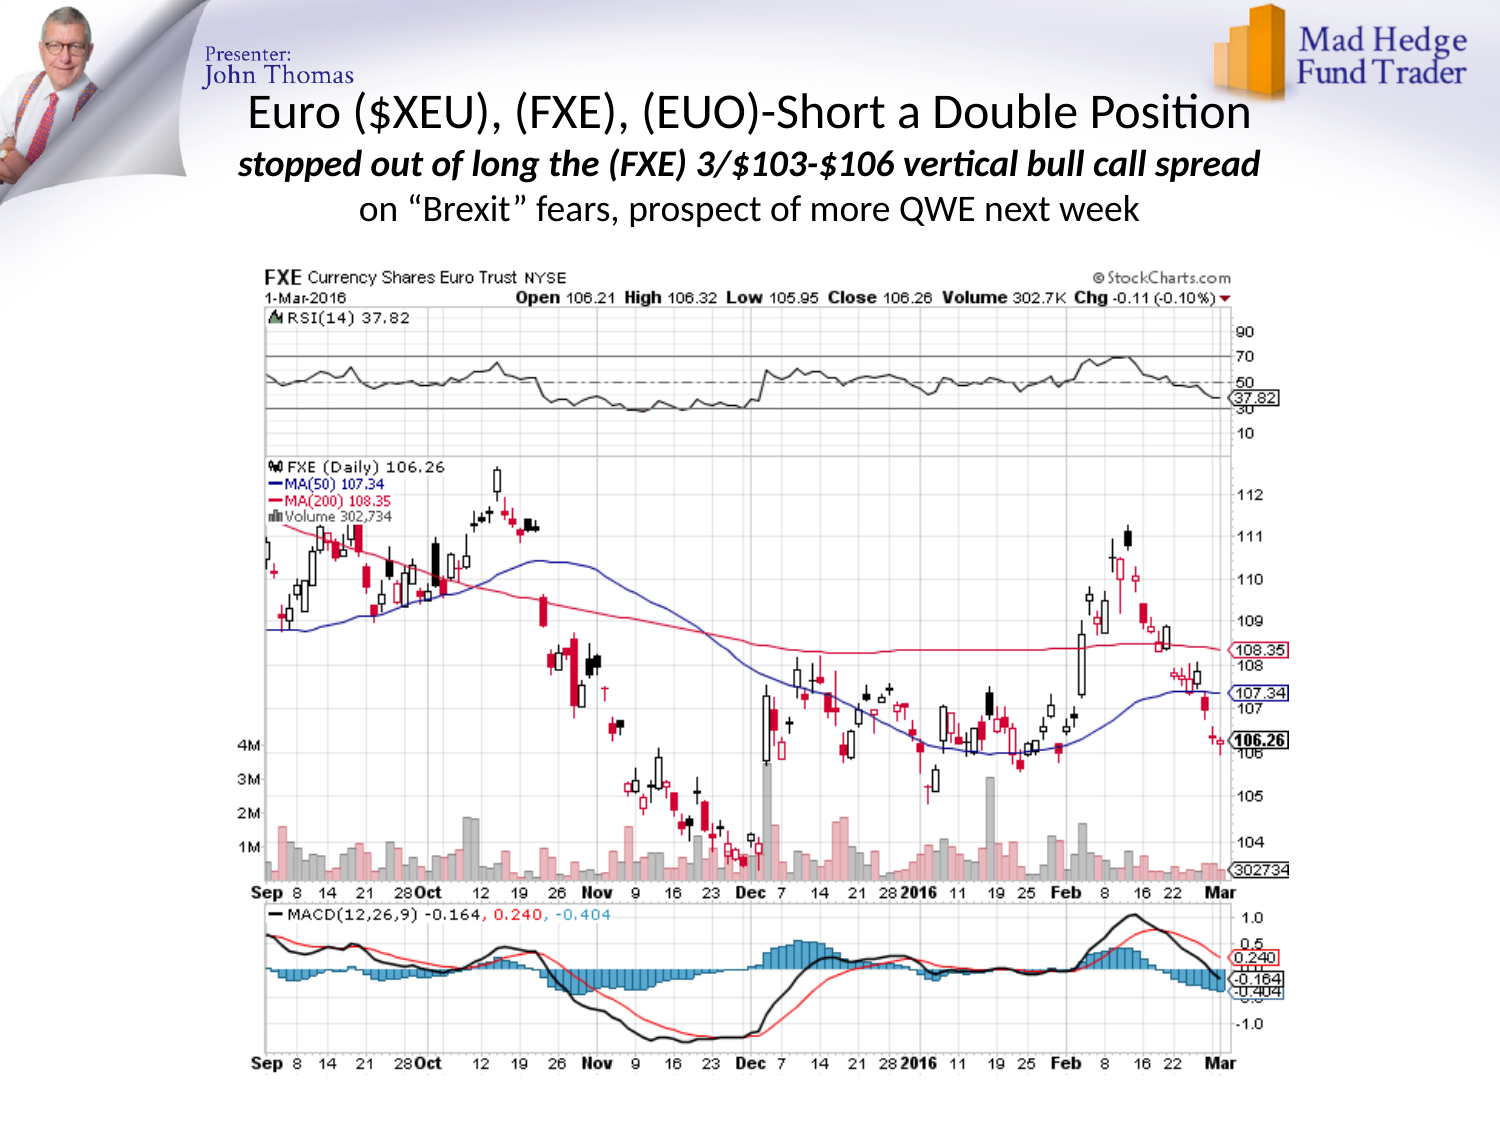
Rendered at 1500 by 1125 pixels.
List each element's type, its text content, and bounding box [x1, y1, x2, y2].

title Euro ($XEU), (FXE), (EUO)-Short a Double Position stopped out of long the (FXE) 3/$103-$106 vertical bull call spread on “Brexit” fears, prospect of more QWE next week [75, 45, 1425, 233]
picture [0, 0, 1500, 1078]
